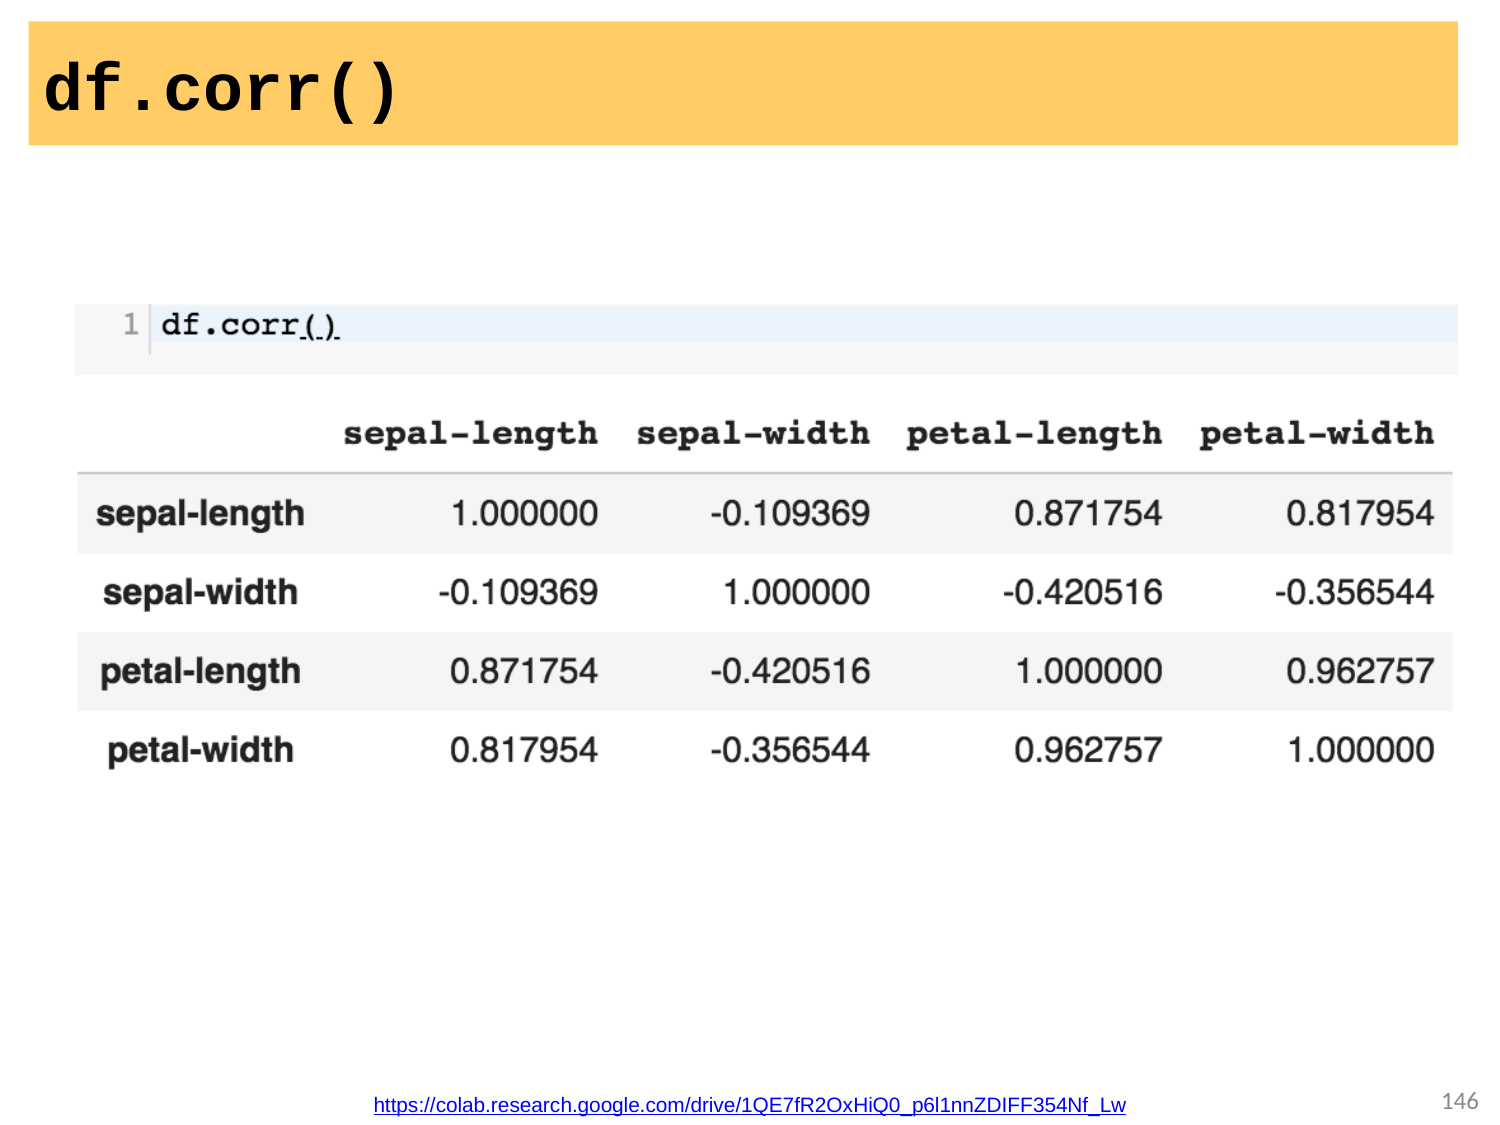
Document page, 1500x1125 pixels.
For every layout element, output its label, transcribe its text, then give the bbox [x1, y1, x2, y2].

text_box df.corr() [28, 21, 1458, 146]
text_box https://colab.research.google.com/drive/1QE7fR2OxHiQ0_p6l1nnZDIFF354Nf_Lw [74, 1084, 1425, 1125]
picture [74, 303, 1459, 785]
slide_number 146 [1144, 1069, 1495, 1125]
